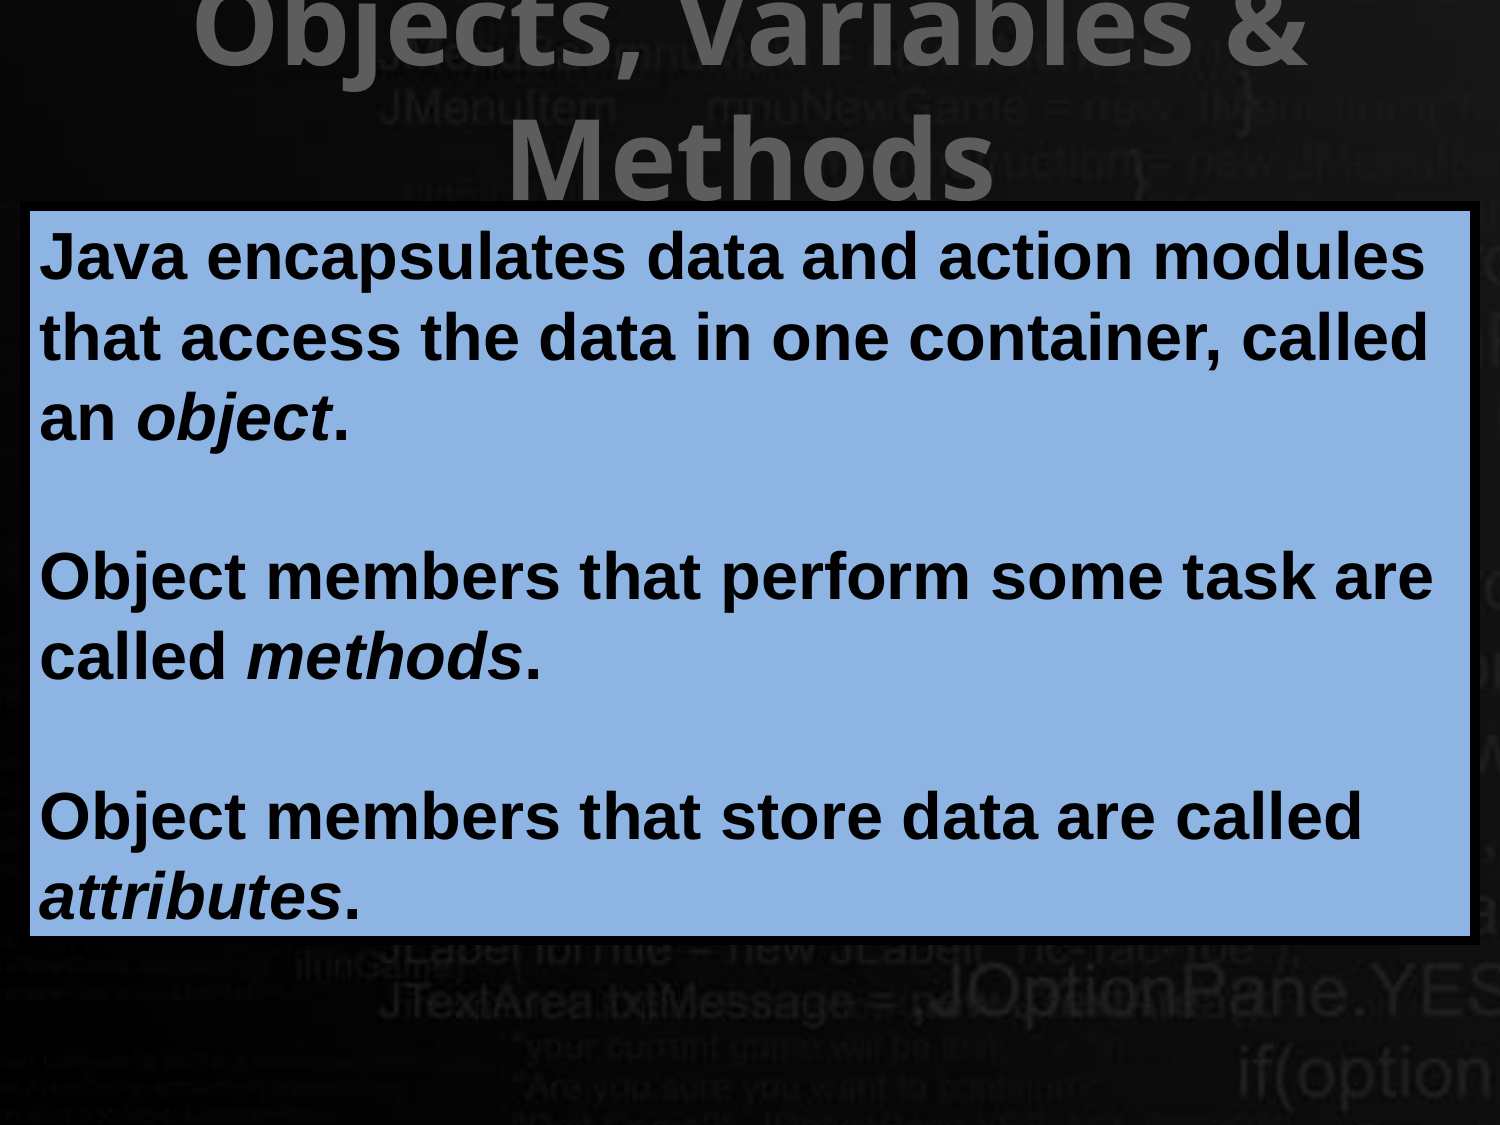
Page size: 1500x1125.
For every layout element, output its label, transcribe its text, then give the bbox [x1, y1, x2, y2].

title Objects, Variables & Methods [57, 0, 1442, 205]
picture [0, 0, 1500, 1125]
text_box Java encapsulates data and action modules that access the data in one container, called an object. Object members that perform some task are called methods. Object members that store data are called attributes. [24, 205, 1475, 941]
